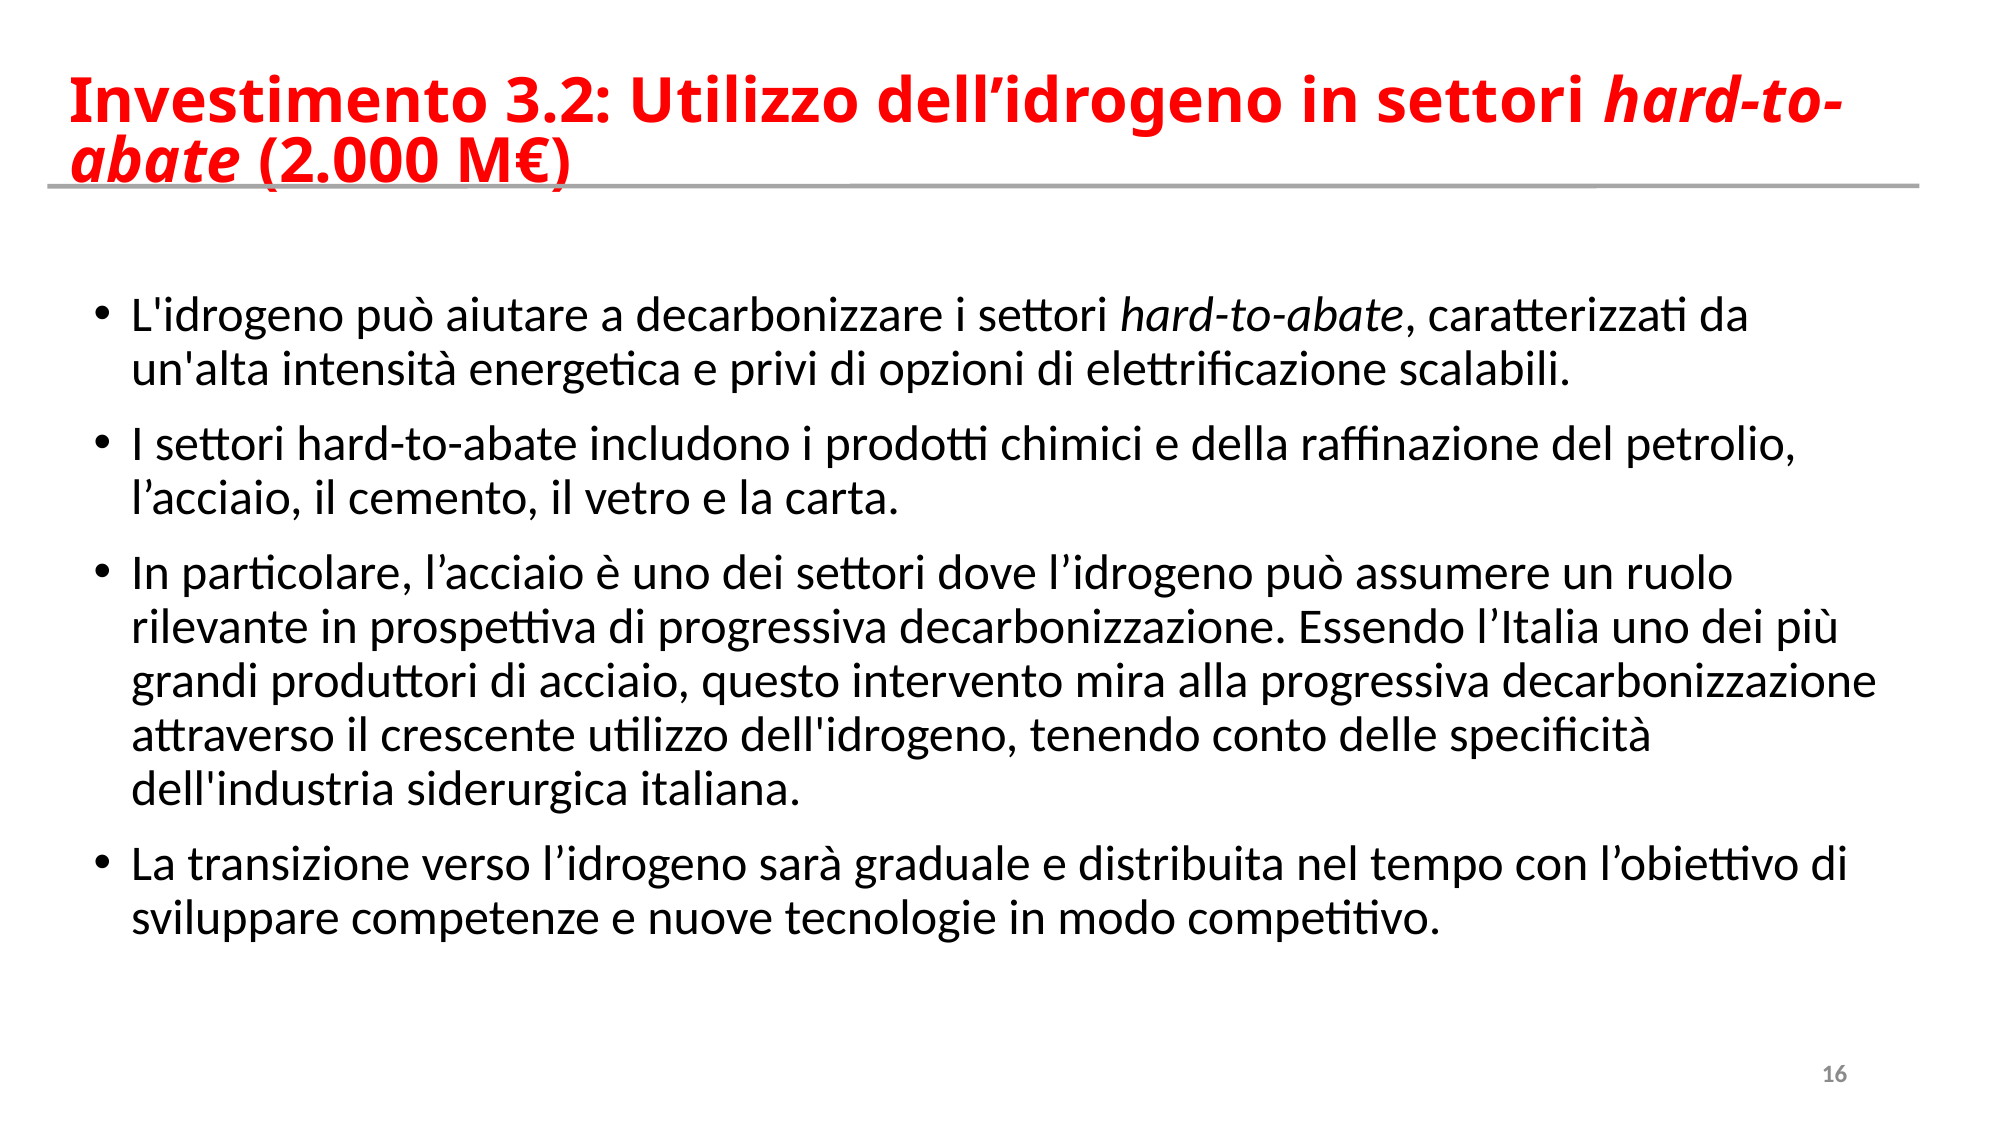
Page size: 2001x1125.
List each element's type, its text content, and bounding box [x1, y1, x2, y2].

text_box Investimento 3.2: Utilizzo dell’idrogeno in settori hard-to-abate (2.000 M€) [54, 72, 1944, 198]
slide_number 16 [1412, 1042, 1863, 1103]
list L'idrogeno può aiutare a decarbonizzare i settori hard-to-abate, caratterizzati da un'alta intensità energetica e privi di opzioni di elettrificazione scalabili. I settori hard-to-abate includono i prodotti chimici e della raffinazione del petrolio, l’acciaio, il cemento, il vetro e la carta. In particolare, l’acciaio è uno dei settori dove l’idrogeno può assumere un ruolo rilevante in prospettiva di progressiva decarbonizzazione. Essendo l’Italia uno dei più grandi produttori di acciaio, questo intervento mira alla progressiva decarbonizzazione attraverso il crescente utilizzo dell'idrogeno, tenendo conto delle specificità dell'industria siderurgica italiana. La transizione verso l’idrogeno sarà graduale e distribuita nel tempo con l’obiettivo di sviluppare competenze e nuove tecnologie in modo competitivo. [78, 281, 1906, 953]
